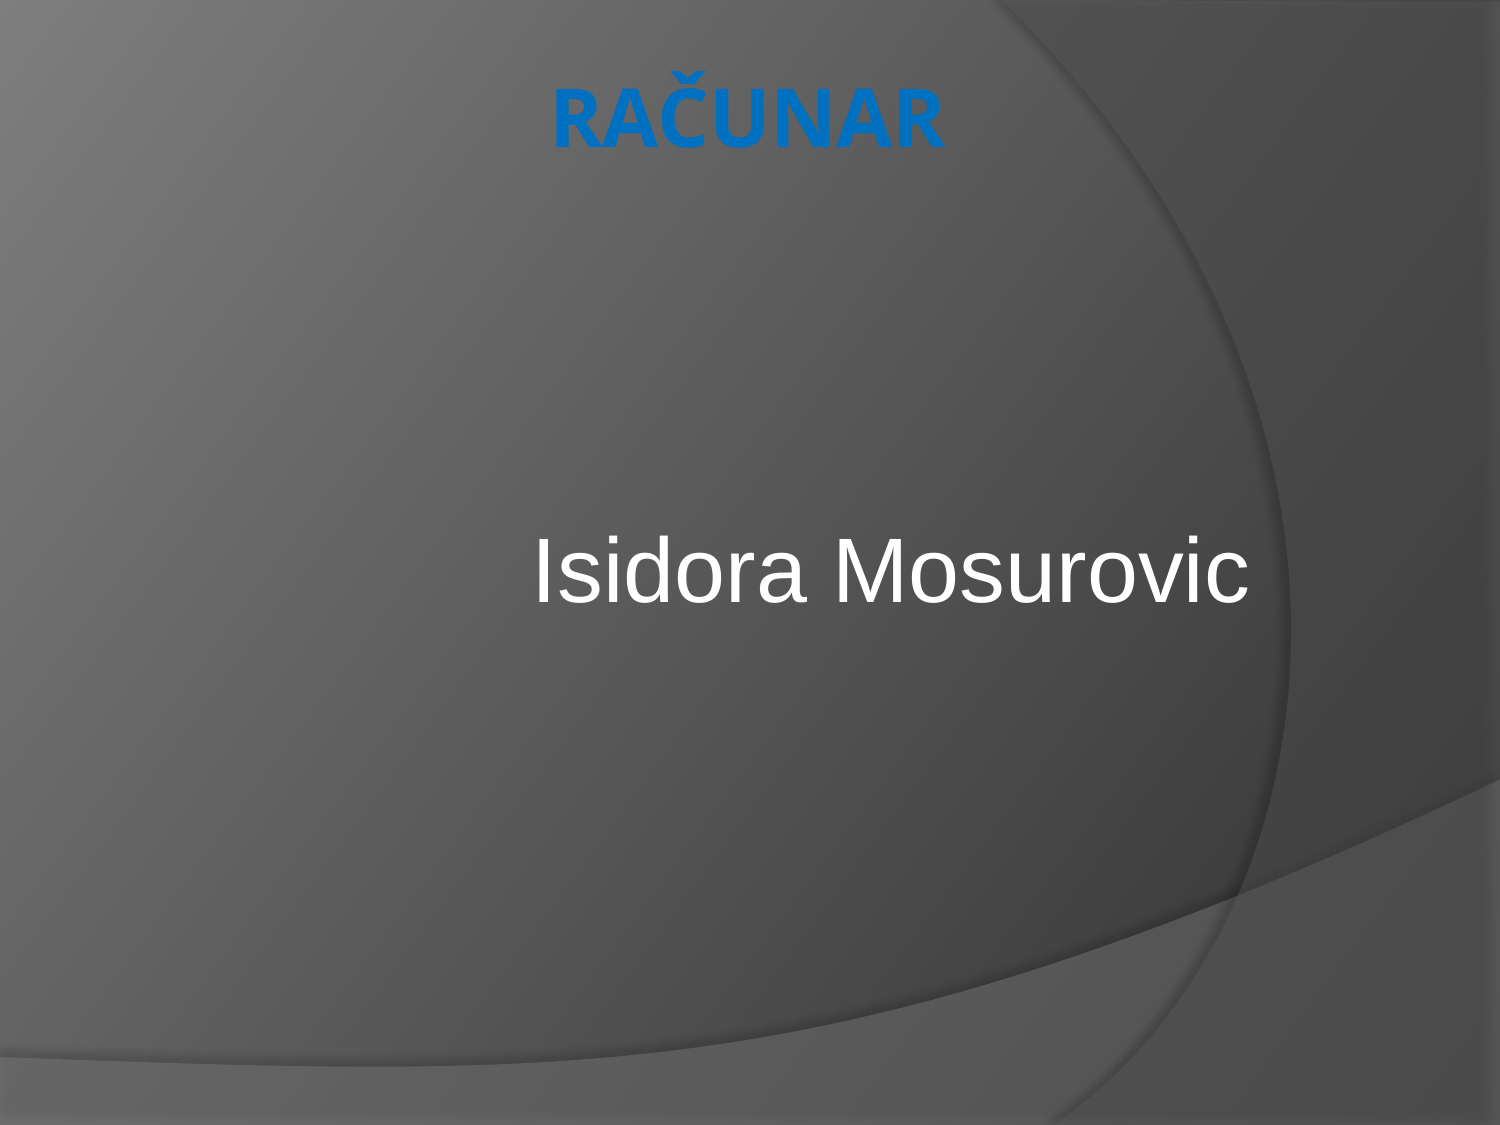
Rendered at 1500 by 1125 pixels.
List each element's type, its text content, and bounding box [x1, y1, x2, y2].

subtitle Isidora Mosurovic [234, 480, 1285, 622]
title Računar [503, 58, 954, 242]
